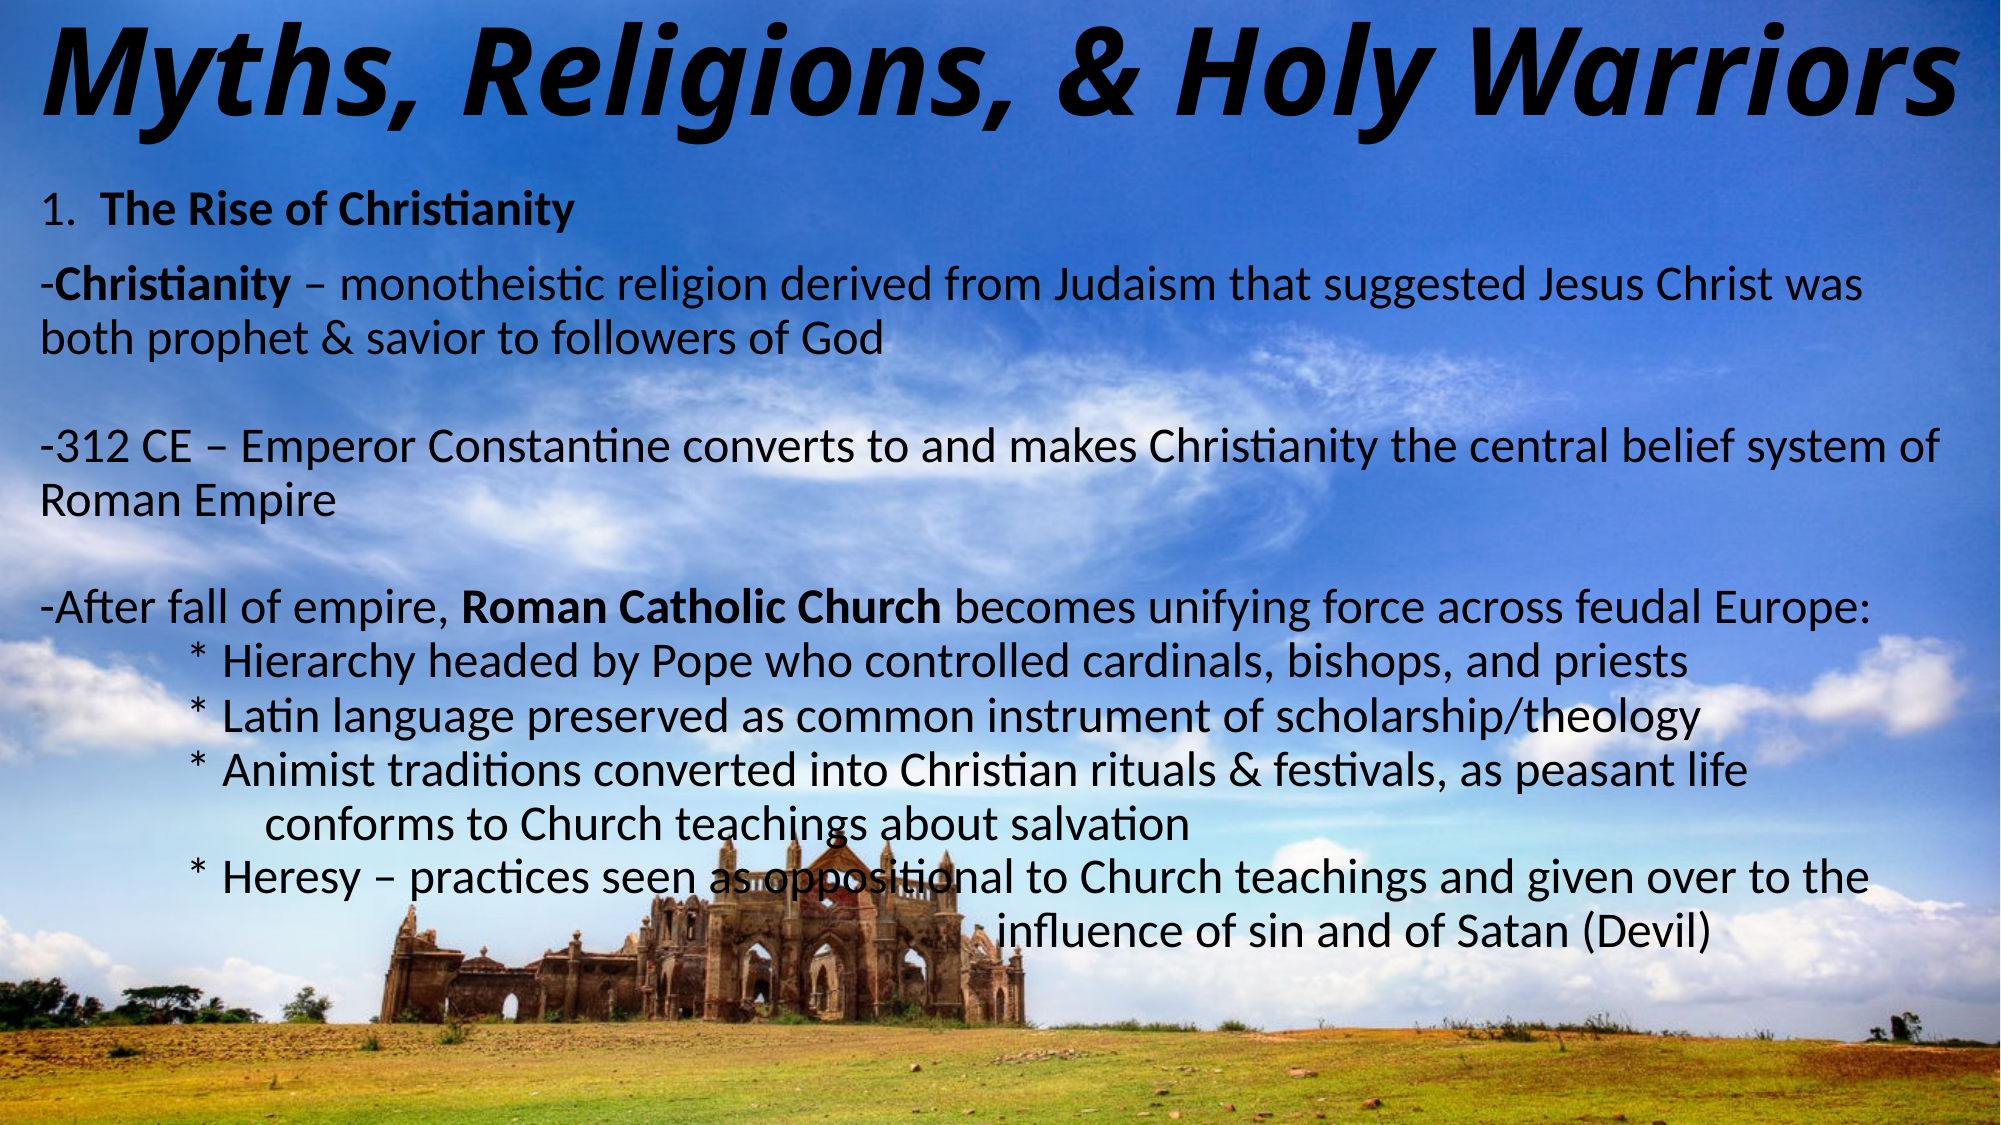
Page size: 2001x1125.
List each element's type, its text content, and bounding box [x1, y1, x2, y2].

text_box Myths, Religions, & Holy Warriors [24, 0, 1981, 150]
text_box 1. The Rise of Christianity -Christianity – monotheistic religion derived from Judaism that suggested Jesus Christ was both prophet & savior to followers of God -312 CE – Emperor Constantine converts to and makes Christianity the central belief system of Roman Empire -After fall of empire, Roman Catholic Church becomes unifying force across feudal Europe: * Hierarchy headed by Pope who controlled cardinals, bishops, and priests * Latin language preserved as common instrument of scholarship/theology * Animist traditions converted into Christian rituals & festivals, as peasant life conforms to Church teachings about salvation * Heresy – practices seen as oppositional to Church teachings and given over to the influence of sin and of Satan (Devil) [24, 174, 1963, 1125]
picture [0, 0, 2001, 1125]
